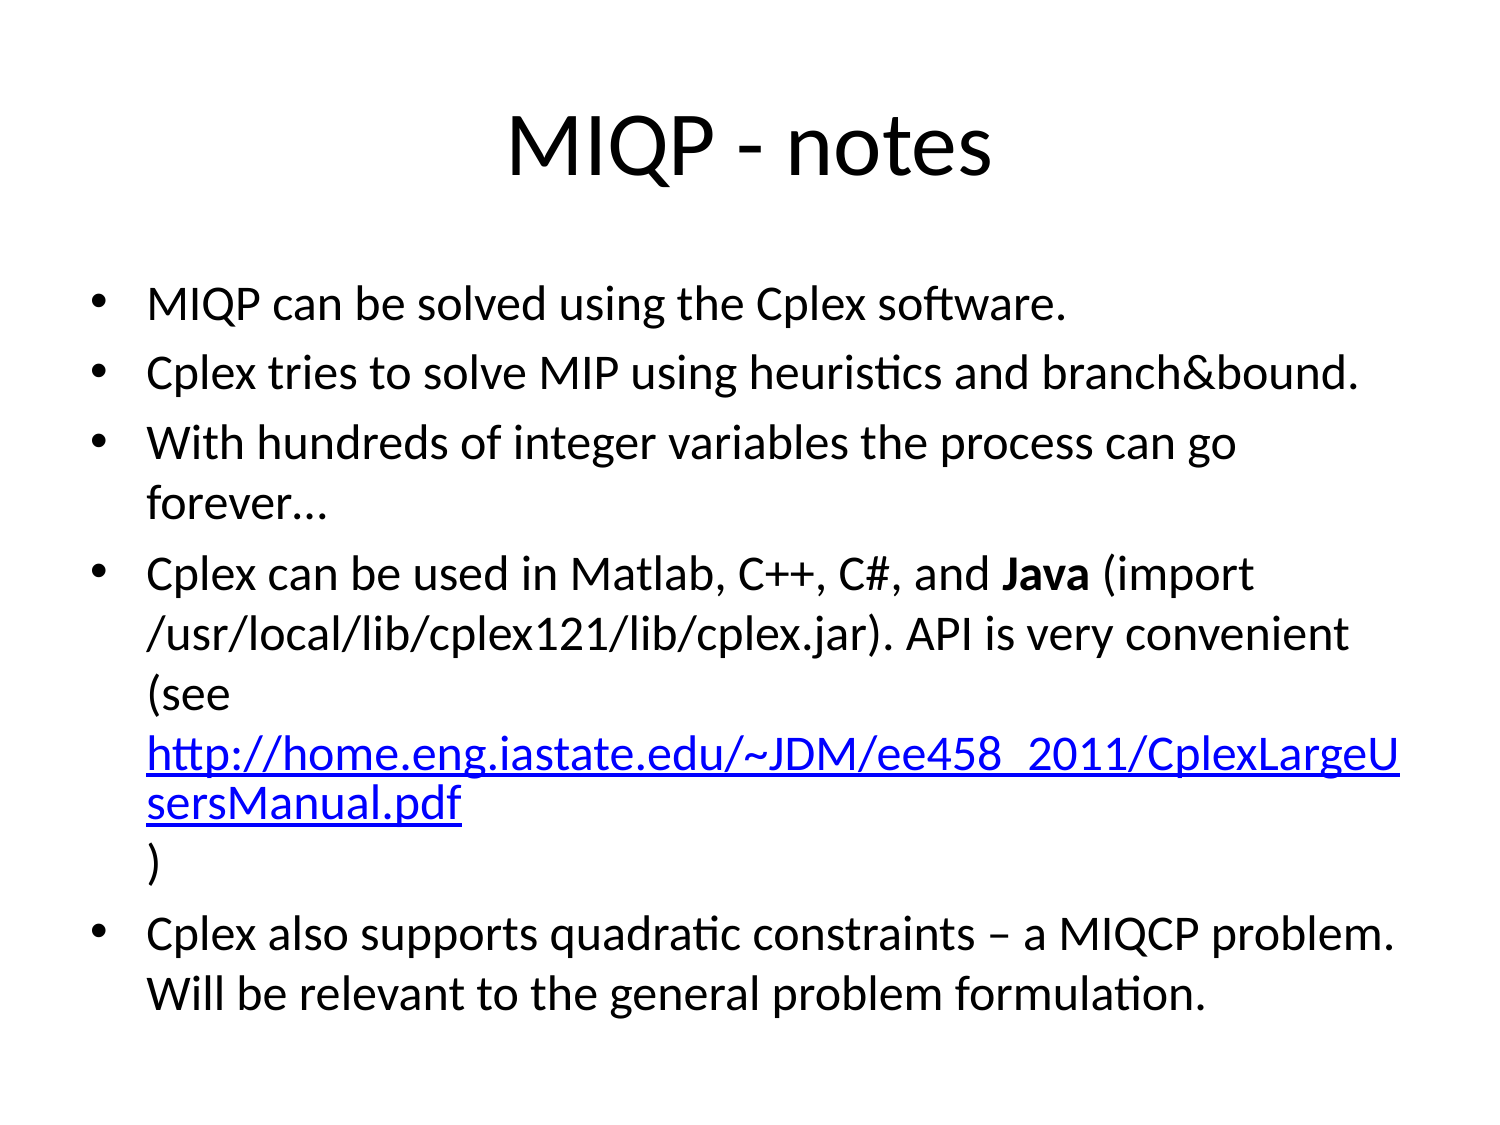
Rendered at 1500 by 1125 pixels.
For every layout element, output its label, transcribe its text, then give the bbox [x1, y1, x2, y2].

title MIQP - notes [75, 45, 1425, 233]
list MIQP can be solved using the Cplex software. Cplex tries to solve MIP using heuristics and branch&bound. With hundreds of integer variables the process can go forever… Cplex can be used in Matlab, C++, C#, and Java (import /usr/local/lib/cplex121/lib/cplex.jar). API is very convenient (see http://home.eng.iastate.edu/~JDM/ee458_2011/CplexLargeUsersManual.pdf) Cplex also supports quadratic constraints – a MIQCP problem. Will be relevant to the general problem formulation. [75, 262, 1425, 1005]
